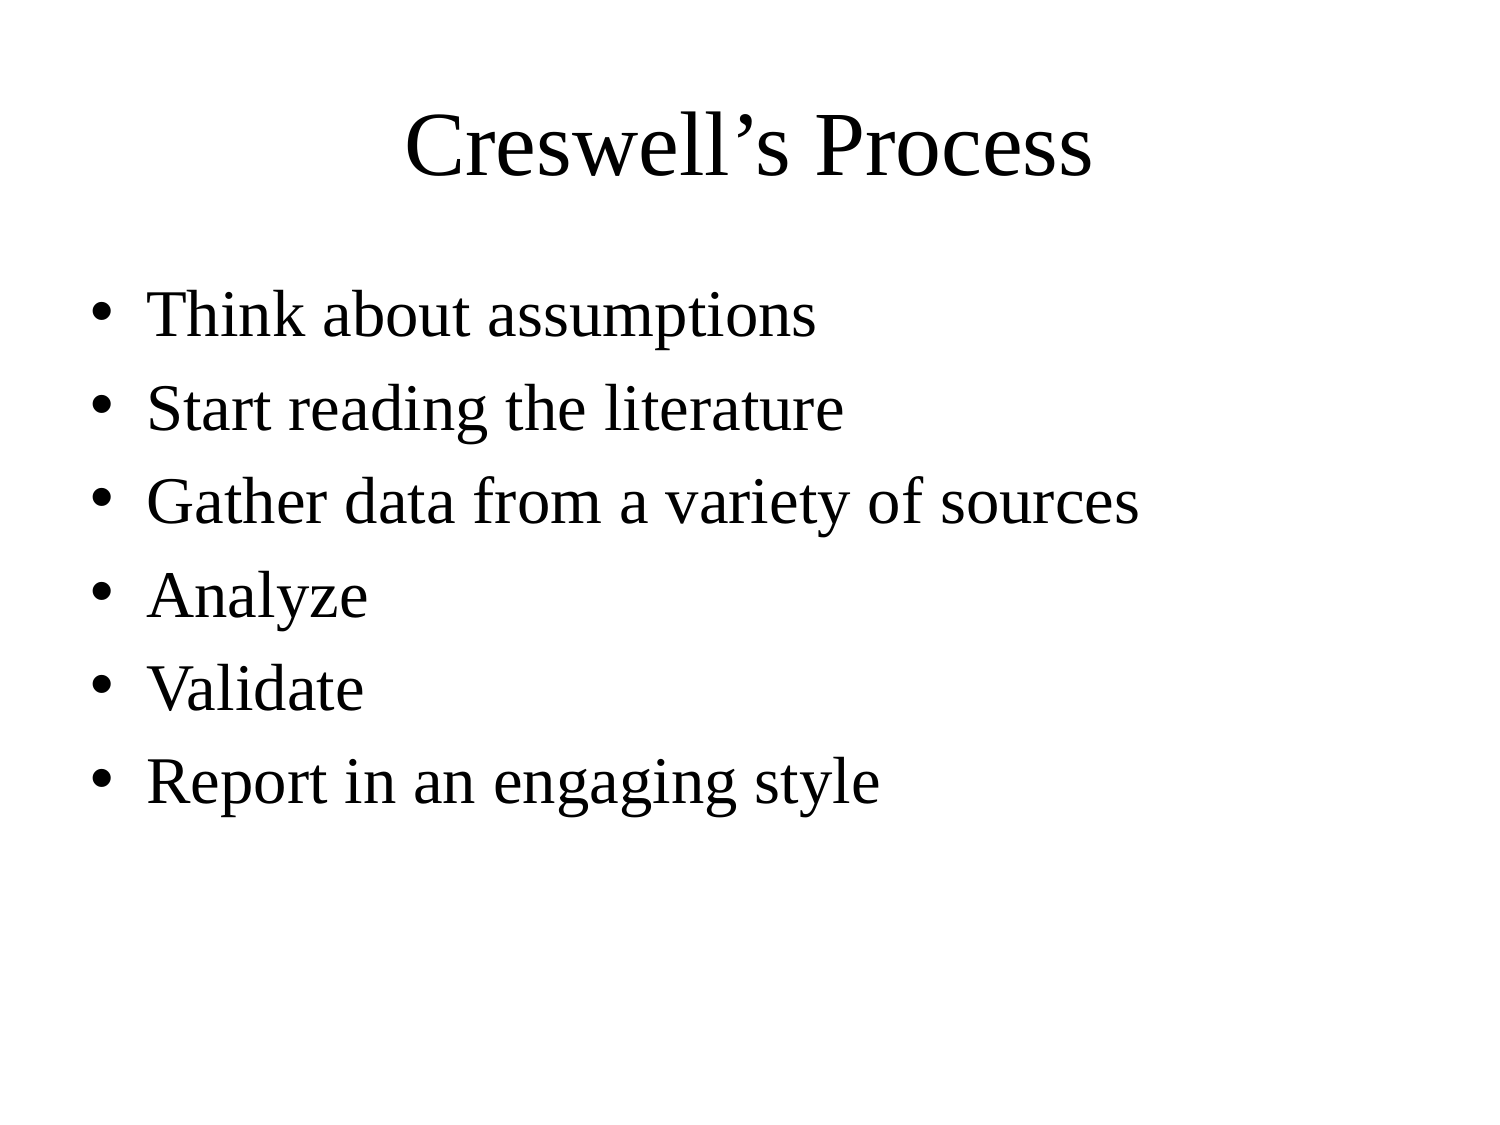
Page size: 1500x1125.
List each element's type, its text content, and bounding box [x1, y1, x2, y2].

title Creswell’s Process [75, 45, 1425, 233]
list Think about assumptions Start reading the literature Gather data from a variety of sources Analyze Validate Report in an engaging style [75, 262, 1425, 1005]
